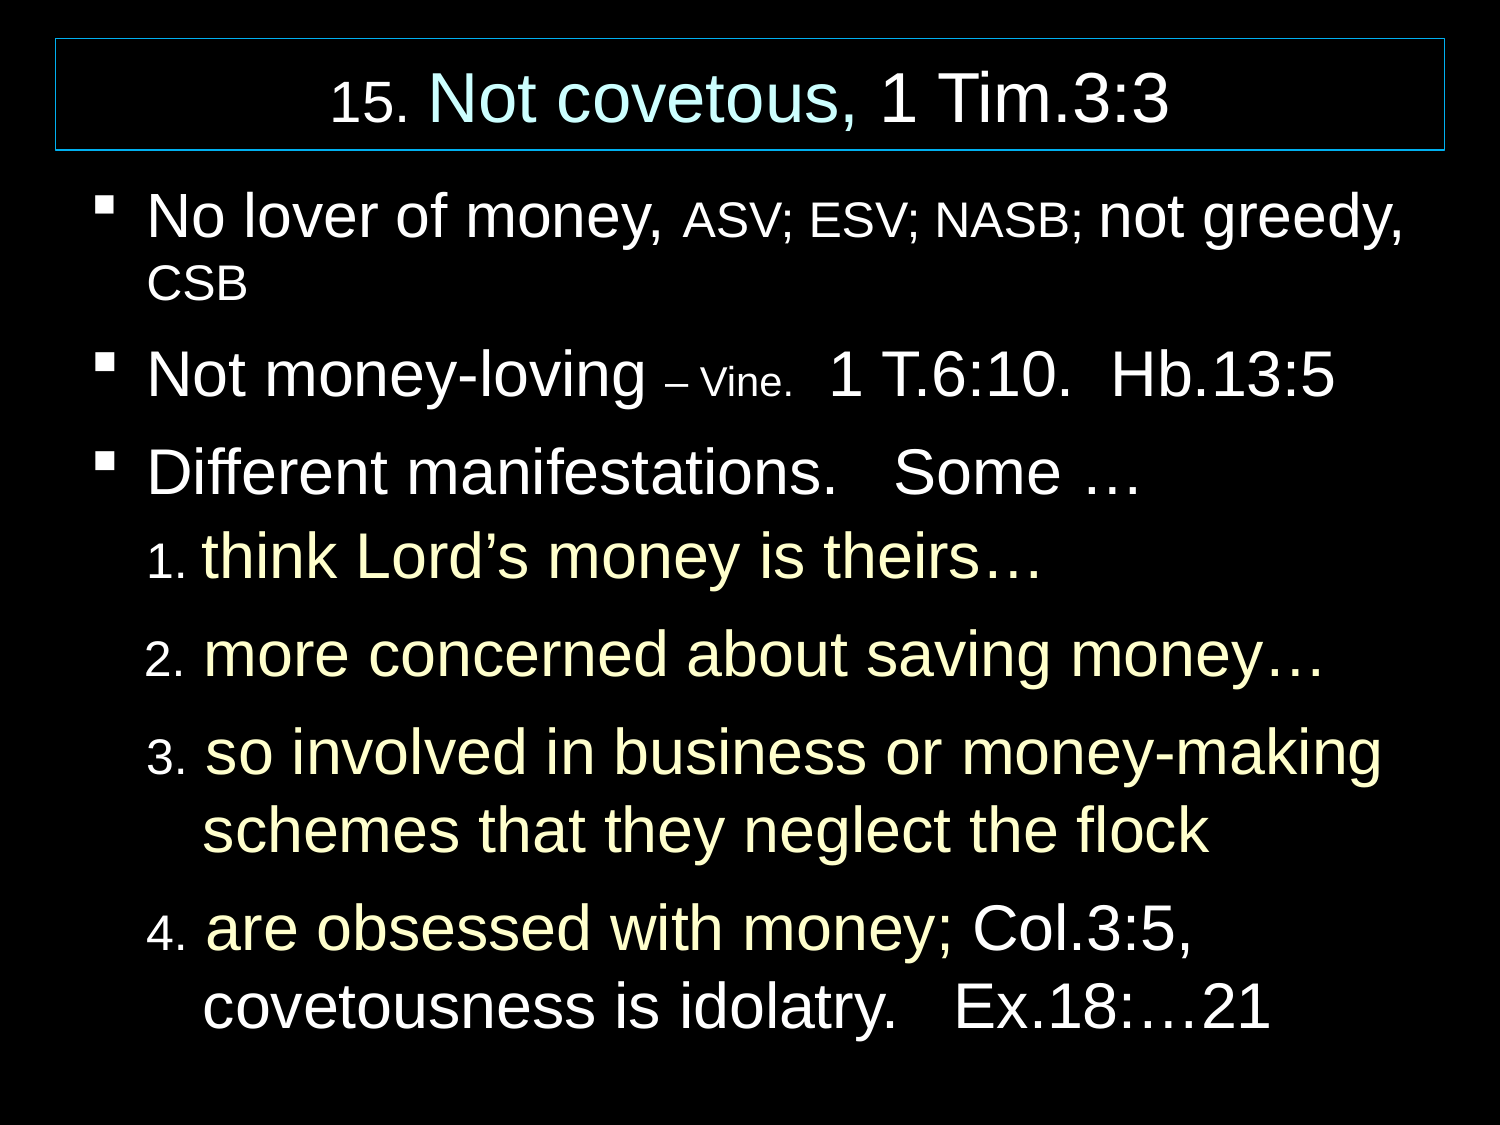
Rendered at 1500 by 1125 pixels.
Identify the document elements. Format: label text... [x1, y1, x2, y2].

text_box 15. Not covetous, 1 Tim.3:3 [55, 38, 1445, 150]
list No lover of money, ASV; ESV; NASB; not greedy, CSB Not money-loving – Vine. 1 T.6:10. Hb.13:5 Different manifestations. Some … 1. think Lord’s money is theirs… 2. more concerned about saving money… 3. so involved in business or money-making schemes that they neglect the flock 4. are obsessed with money; Col.3:5, covetousness is idolatry. Ex.18:…21 [75, 167, 1425, 1067]
